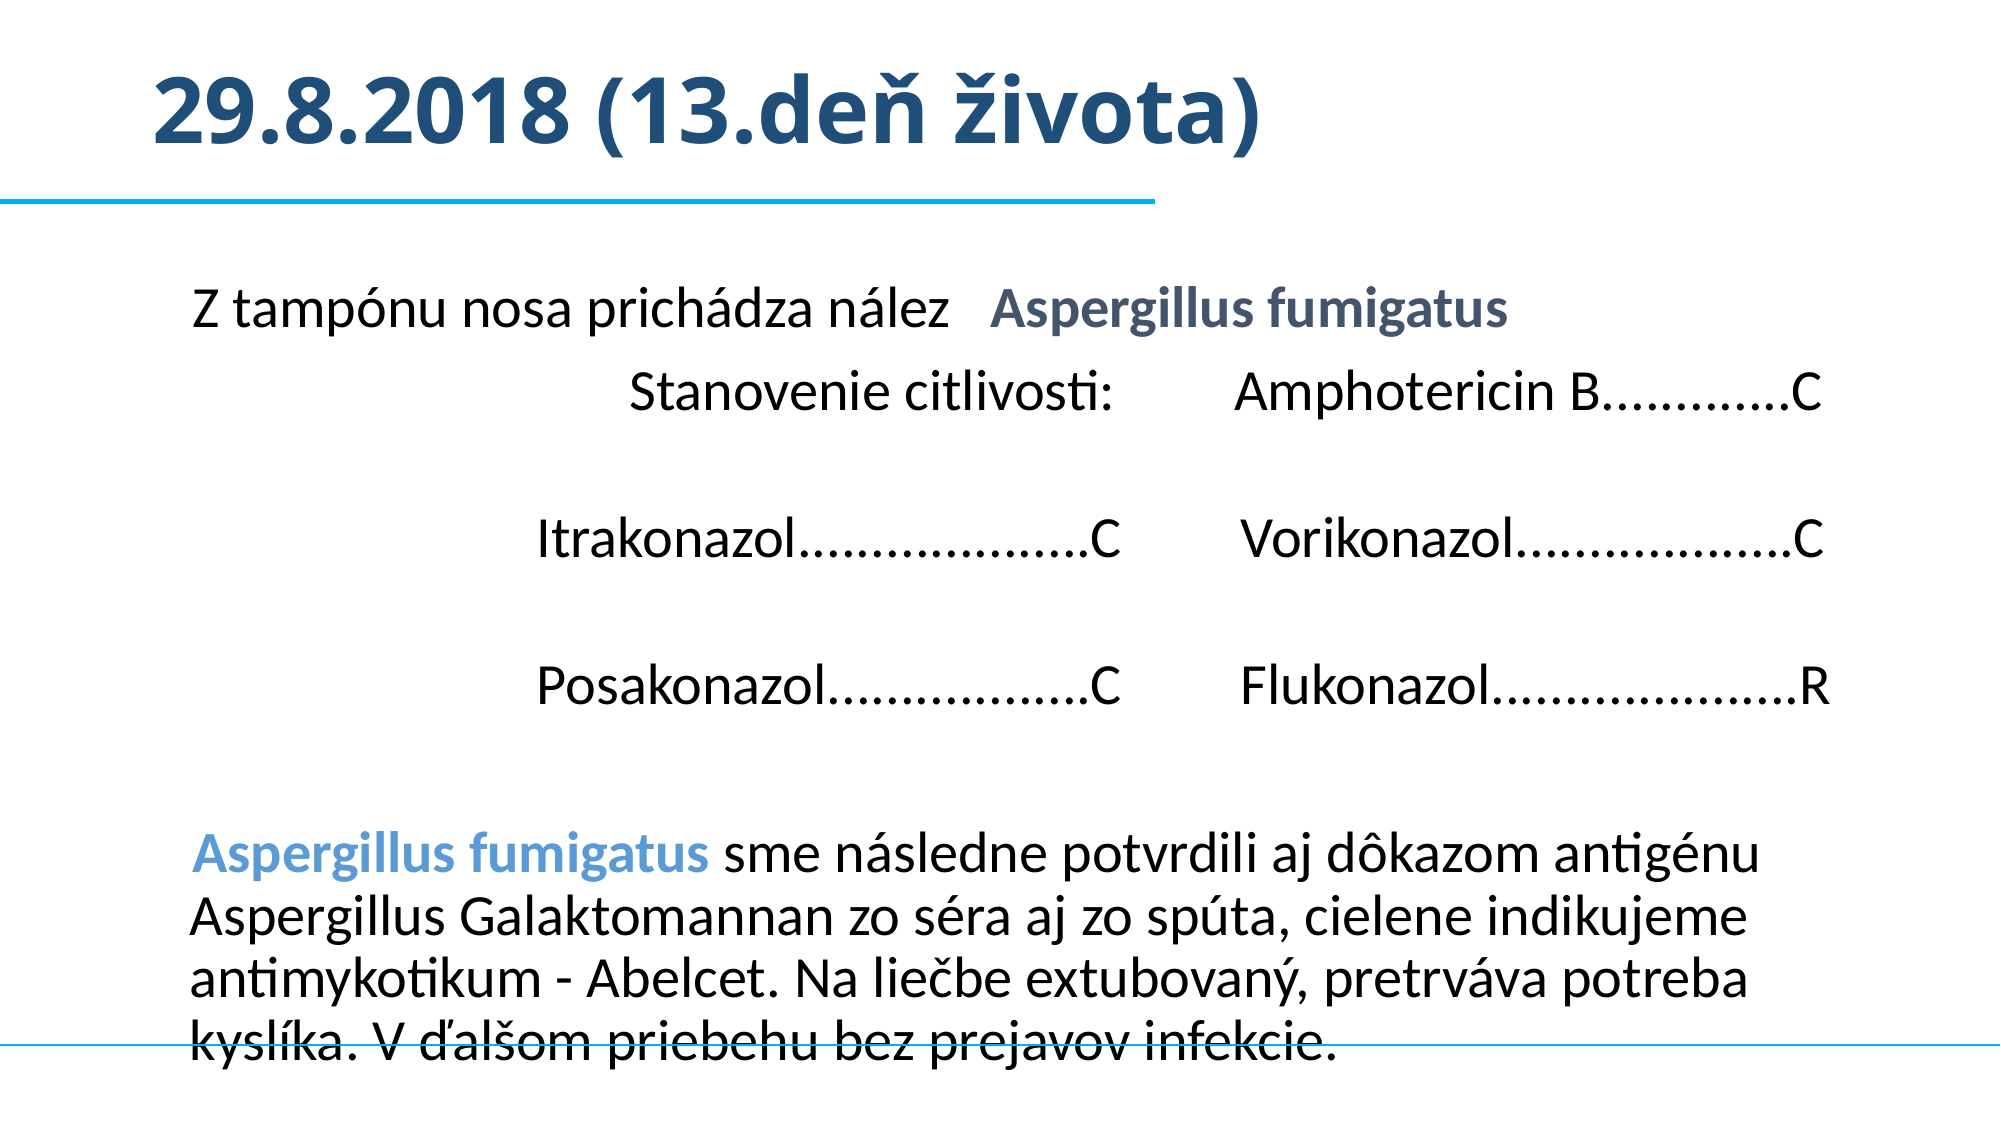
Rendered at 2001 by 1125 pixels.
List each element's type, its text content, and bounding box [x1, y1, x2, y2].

title 29.8.2018 (13.deň života) [137, 40, 1863, 188]
list Z tampónu nosa prichádza nález Aspergillus fumigatus Stanovenie citlivosti: Amphotericin B.............C Itrakonazol....................C Vorikonazol...................C Posakonazol..................C Flukonazol.....................R Aspergillus fumigatus sme následne potvrdili aj dôkazom antigénu Aspergillus Galaktomannan zo séra aj zo spúta, cielene indikujeme antimykotikum - Abelcet. Na liečbe extubovaný, pretrváva potreba kyslíka. V ďalšom priebehu bez prejavov infekcie. [137, 269, 1863, 1014]
